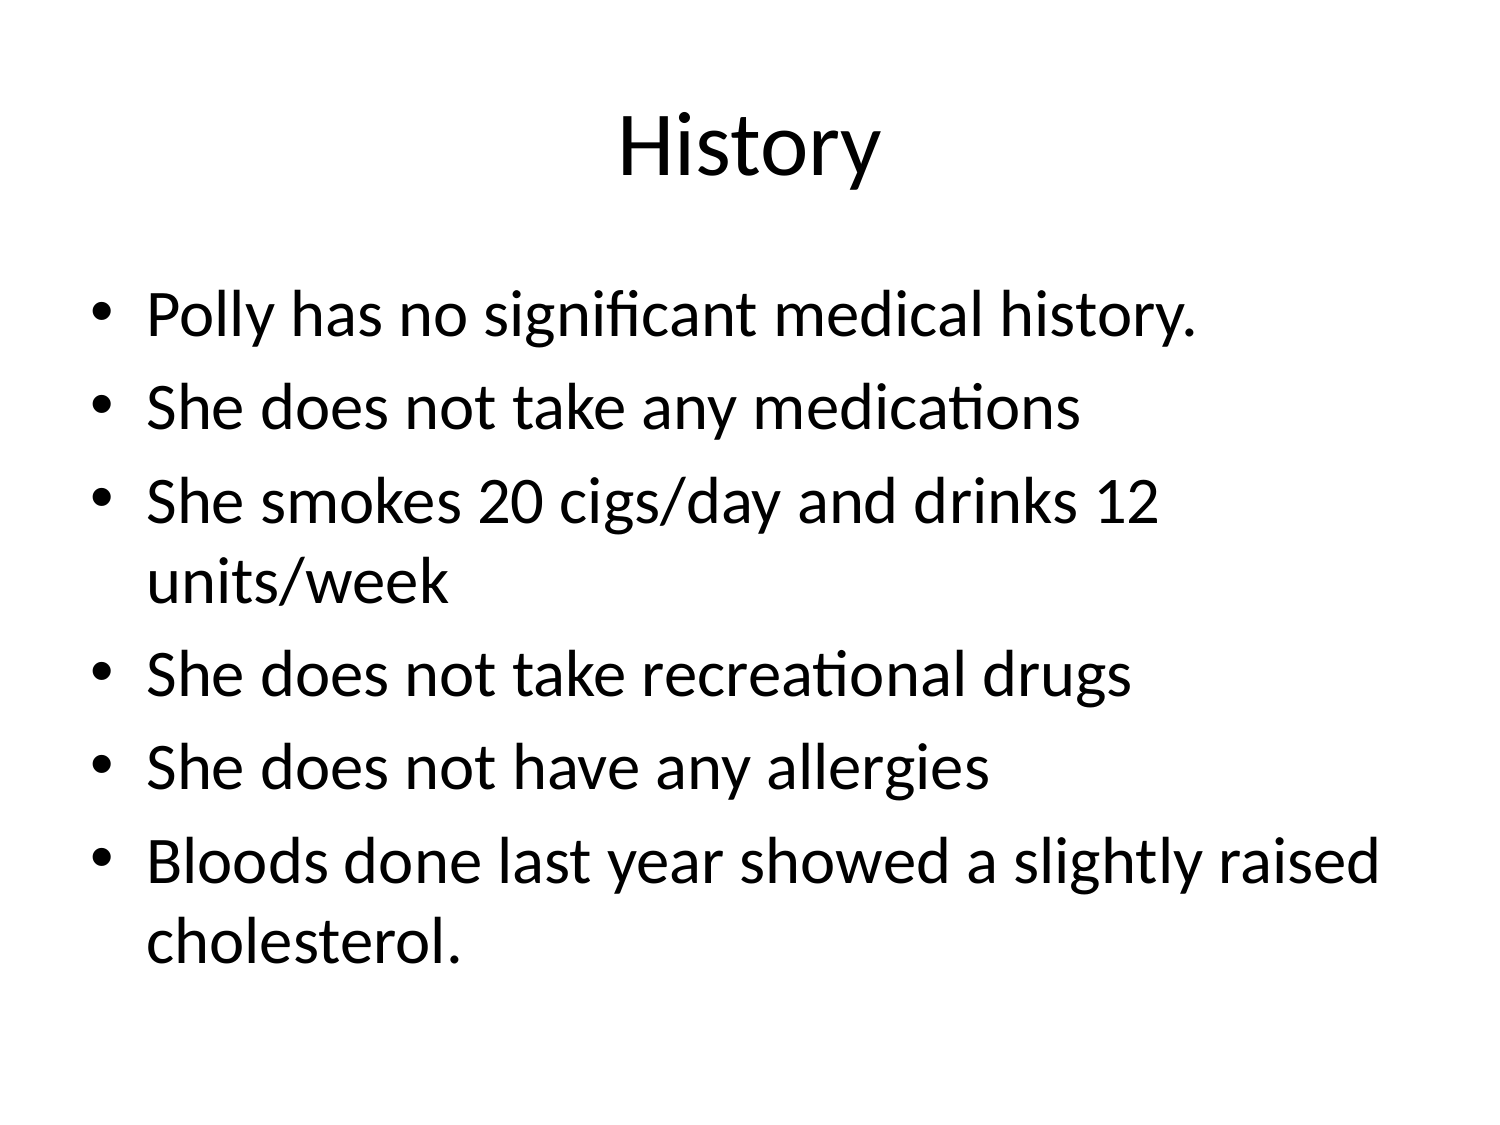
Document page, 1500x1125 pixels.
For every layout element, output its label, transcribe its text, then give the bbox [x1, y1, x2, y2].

title History [75, 45, 1425, 233]
list Polly has no significant medical history. She does not take any medications She smokes 20 cigs/day and drinks 12 units/week She does not take recreational drugs She does not have any allergies Bloods done last year showed a slightly raised cholesterol. [75, 262, 1425, 1005]
